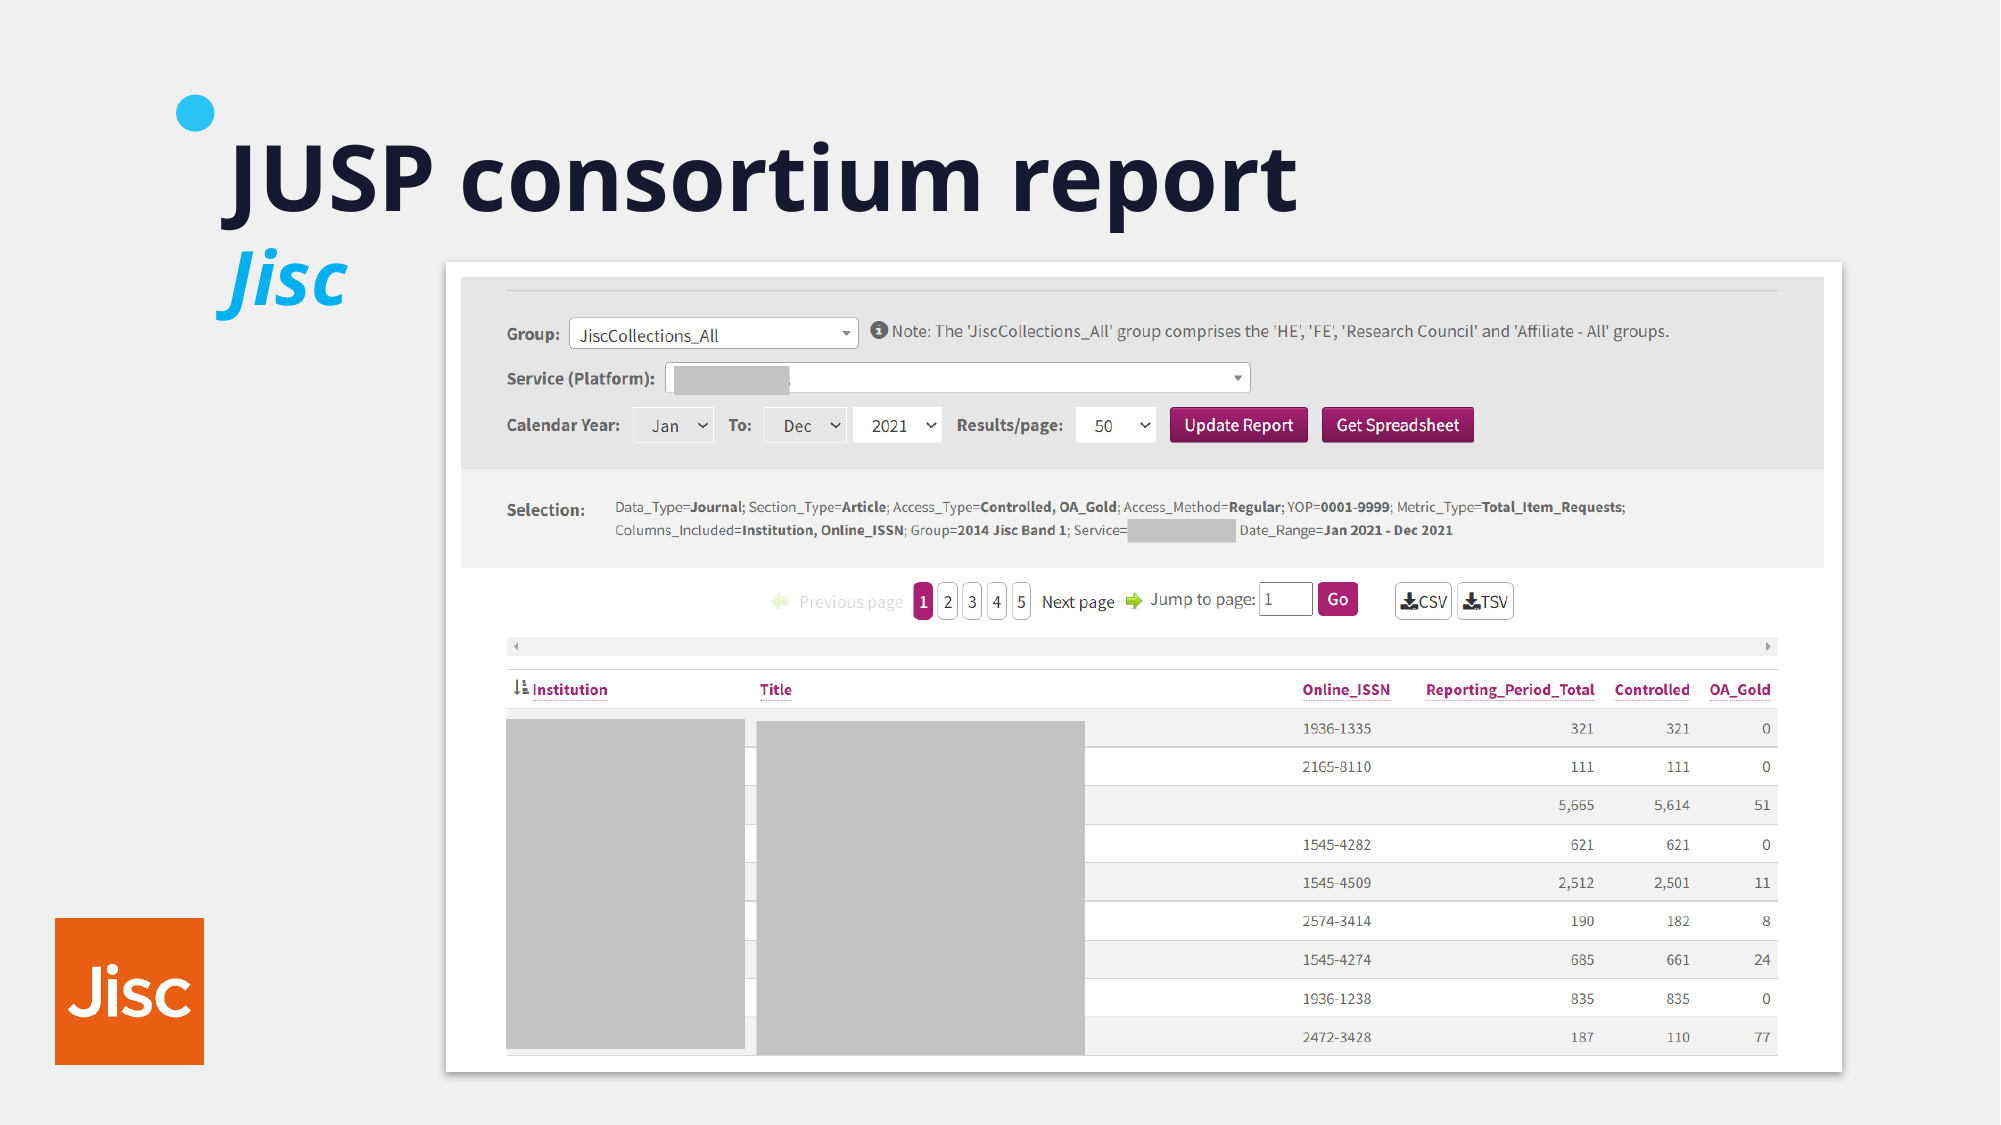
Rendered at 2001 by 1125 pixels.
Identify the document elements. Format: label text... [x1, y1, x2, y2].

text_box JUSP consortium report Jisc [213, 112, 1908, 328]
picture [460, 276, 1828, 1058]
text_box [175, 93, 216, 133]
picture [55, 918, 204, 1065]
